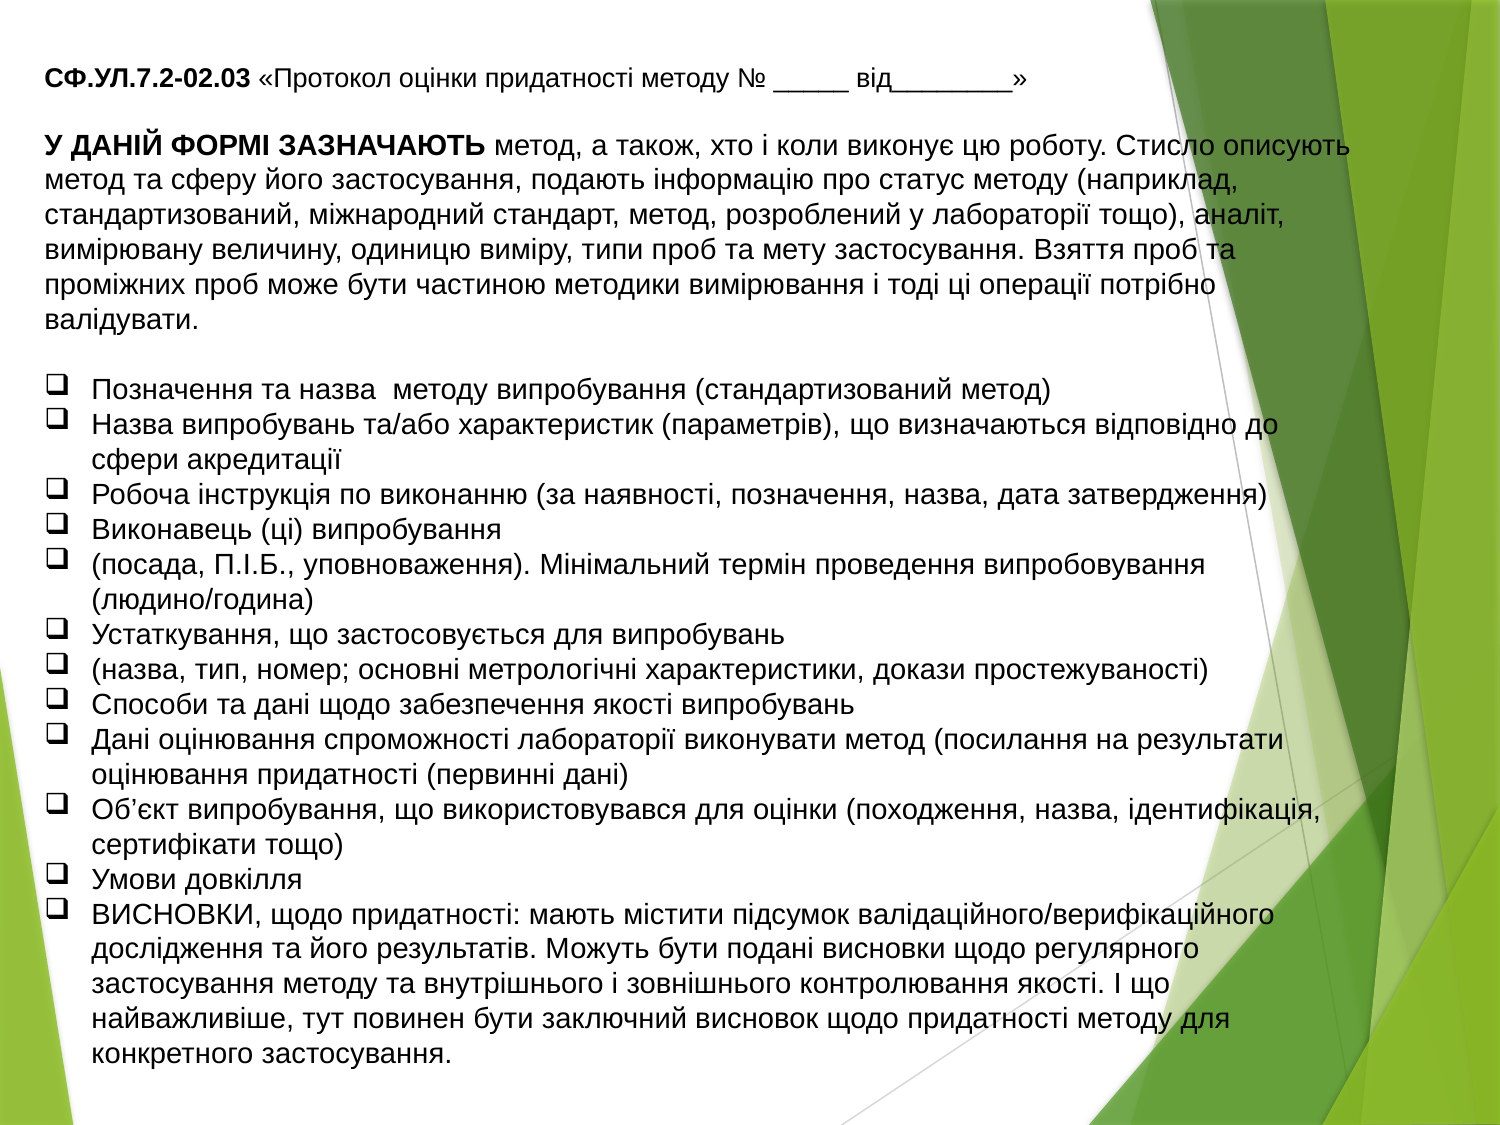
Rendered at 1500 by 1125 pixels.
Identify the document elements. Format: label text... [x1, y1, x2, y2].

text_box СФ.УЛ.7.2-02.03 «Протокол оцінки придатності методу № _____ від________» У ДАНІЙ ФОРМІ ЗАЗНАЧАЮТЬ метод, а також, хто і коли виконує цю роботу. Стисло описують метод та сферу його застосування, подають інформацію про статус методу (наприклад, стандартизований, міжнародний стандарт, метод, розроблений у лабораторії тощо), аналіт, вимірювану величину, одиницю виміру, типи проб та мету застосування. Взяття проб та проміжних проб може бути частиною методики вимірювання і тоді ці операції потрібно валідувати. Позначення та назва методу випробування (стандартизований метод) Назва випробувань та/або характеристик (параметрів), що визначаються відповідно до сфери акредитації Робоча інструкція по виконанню (за наявності, позначення, назва, дата затвердження) Виконавець (ці) випробування (посада, П.І.Б., уповноваження). Мінімальний термін проведення випробовування (людино/година) Устаткування, що застосовується для випробувань (назва, тип, номер; основні метрологічні характеристики, докази простежуваності) Способи та дані щодо забезпечення якості випробувань Дані оцінювання спроможності лабораторії виконувати метод (посилання на результати оцінювання придатності (первинні дані) Об’єкт випробування, що використовувався для оцінки (походження, назва, ідентифікація, сертифікати тощо) Умови довкілля ВИСНОВКИ, щодо придатності: мають містити підсумок валідаційного/верифікаційного дослідження та його результатів. Можуть бути подані висновки щодо регулярного застосування методу та внутрішнього і зовнішнього контролювання якості. І що найважливіше, тут повинен бути заключний висновок щодо придатності методу для конкретного застосування. [29, 23, 1377, 1078]
